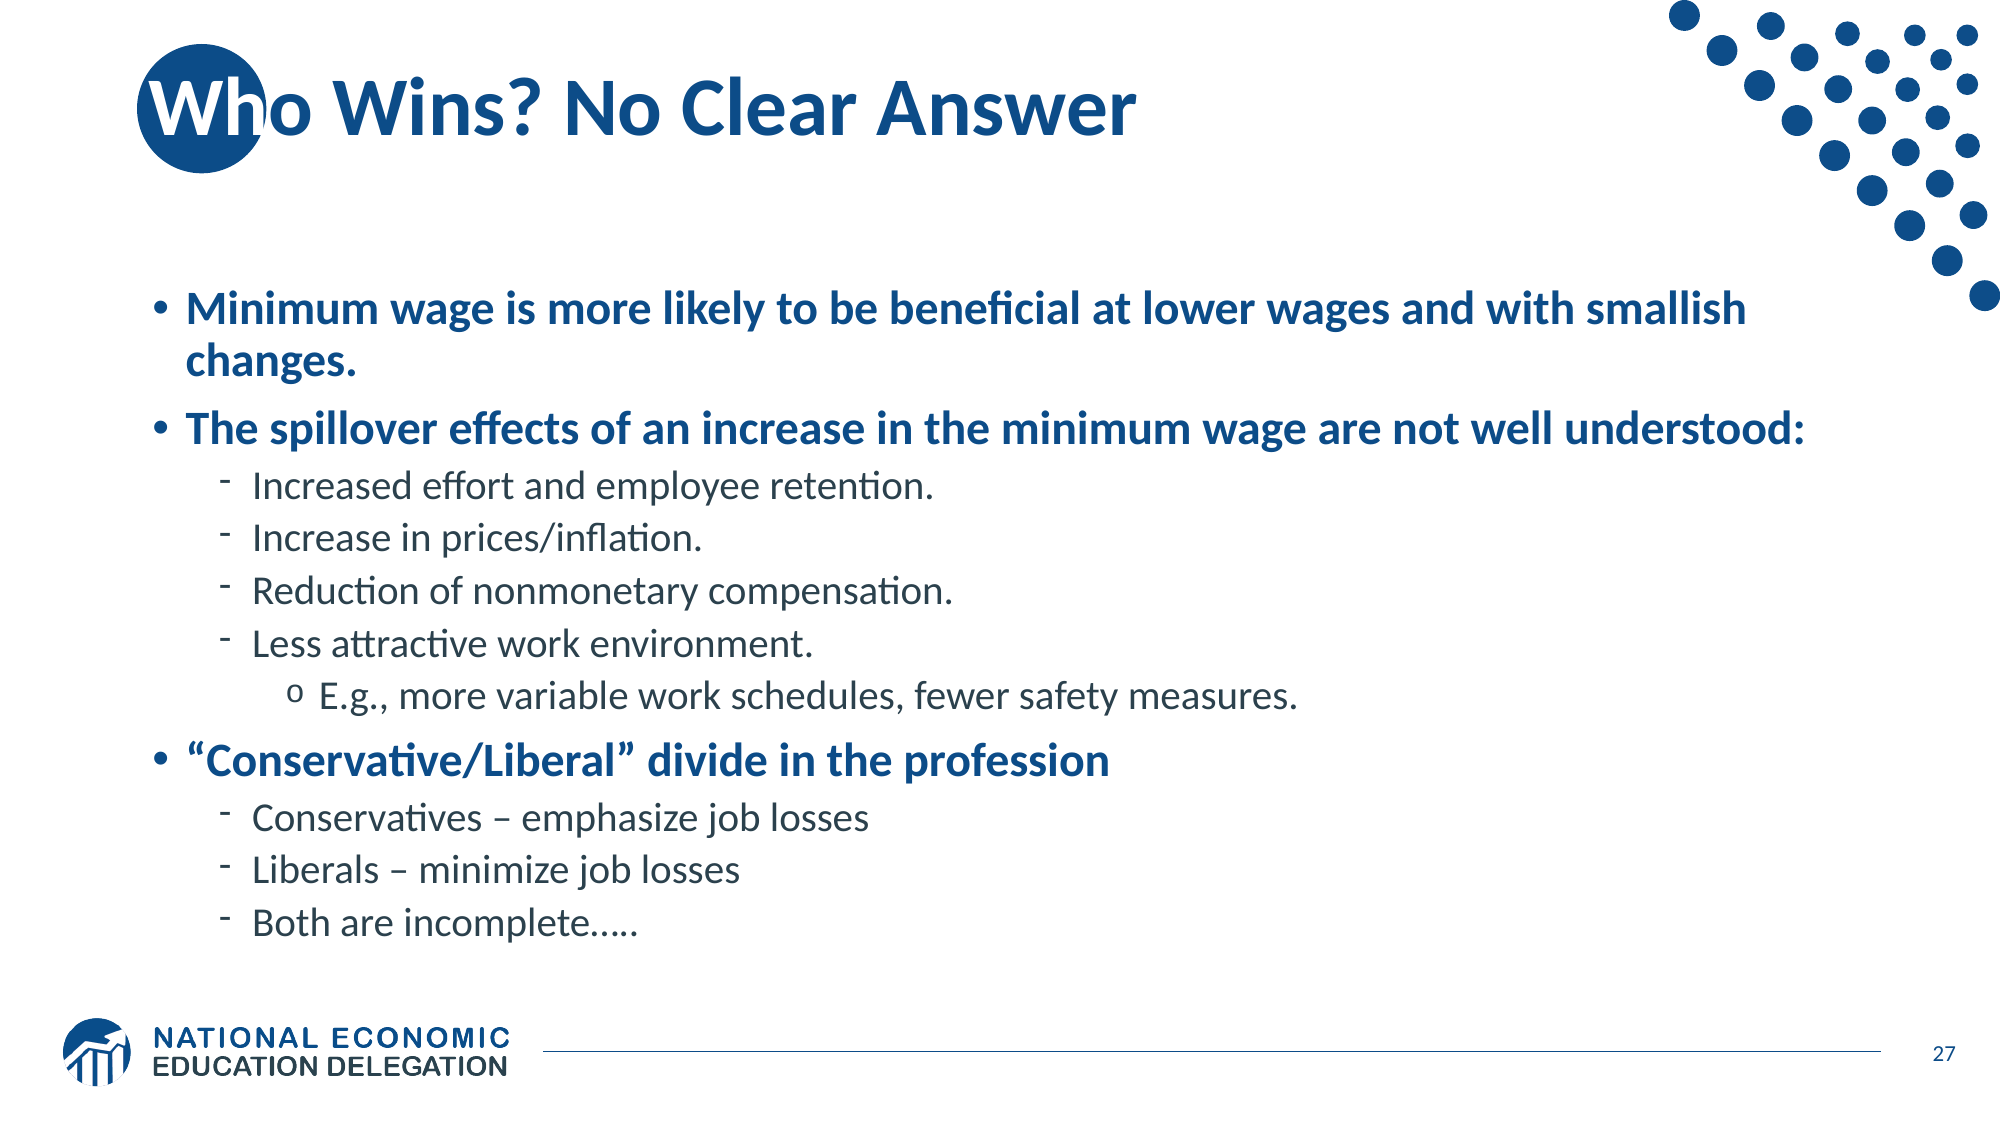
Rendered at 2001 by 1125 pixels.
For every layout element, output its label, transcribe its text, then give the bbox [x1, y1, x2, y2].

slide_number 27 [1521, 1022, 1972, 1082]
list Minimum wage is more likely to be beneficial at lower wages and with smallish changes. The spillover effects of an increase in the minimum wage are not well understood: Increased effort and employee retention. Increase in prices/inflation. Reduction of nonmonetary compensation. Less attractive work environment. E.g., more variable work schedules, fewer safety measures. “Conservative/Liberal” divide in the profession Conservatives – emphasize job losses Liberals – minimize job losses Both are incomplete….. [137, 257, 1863, 972]
title Who Wins? No Clear Answer [133, 0, 1859, 218]
picture [55, 1013, 520, 1091]
